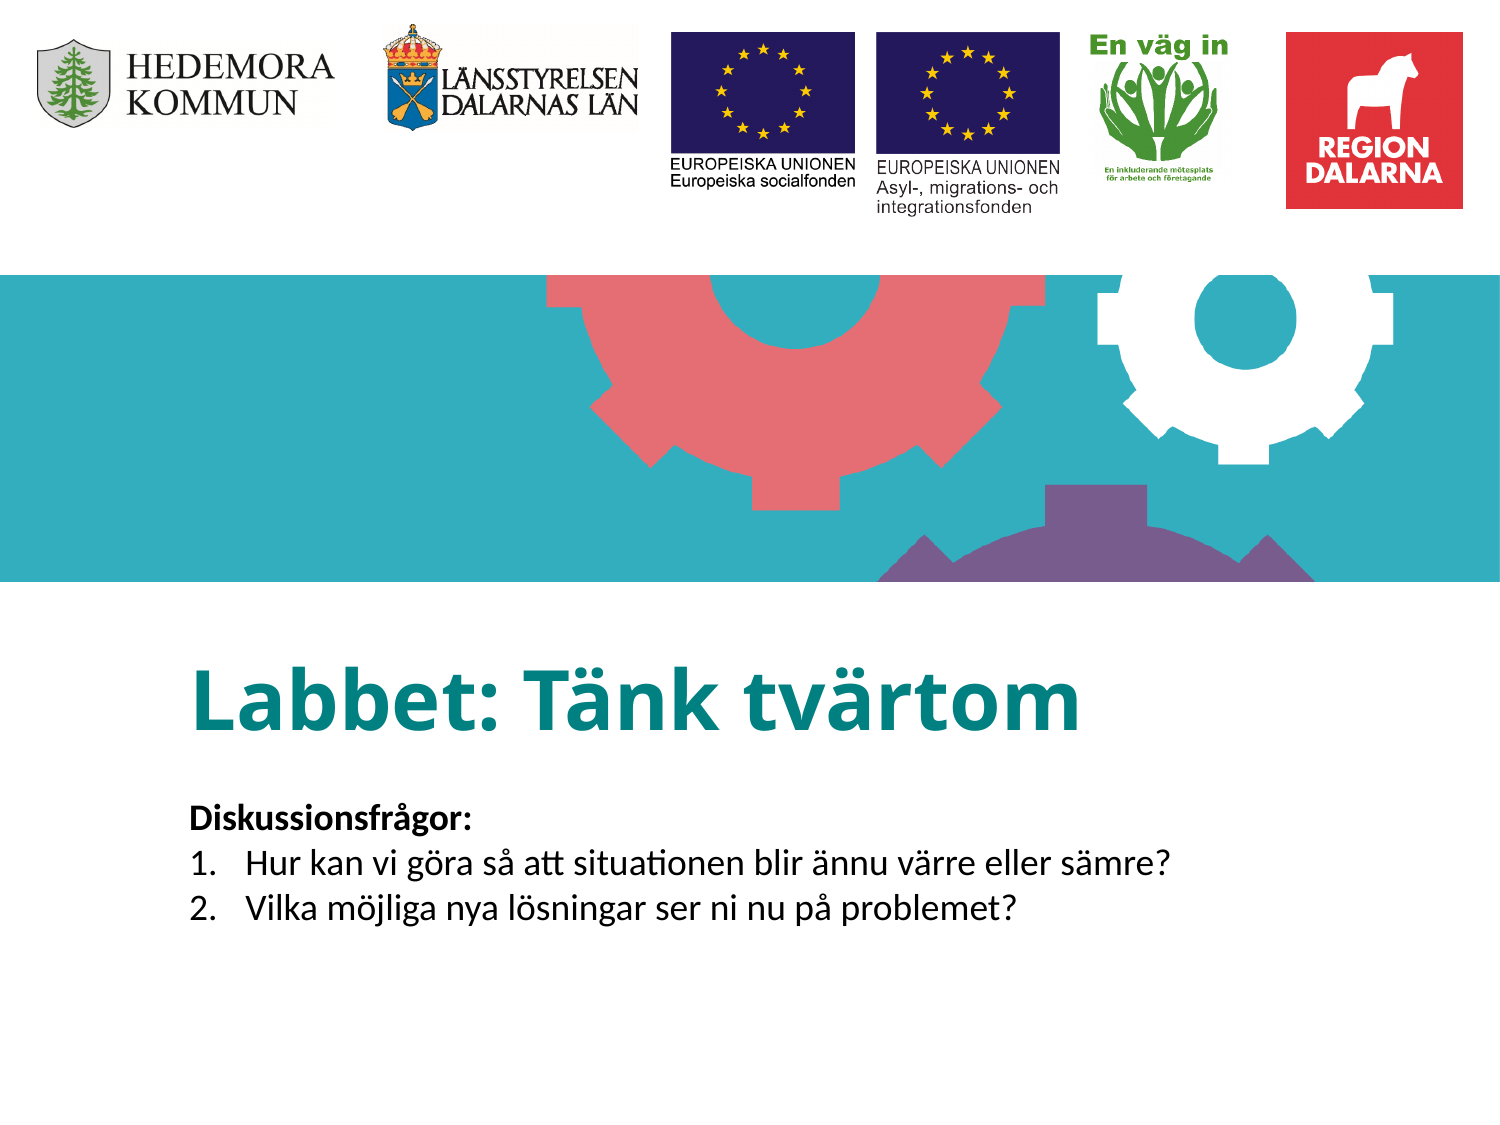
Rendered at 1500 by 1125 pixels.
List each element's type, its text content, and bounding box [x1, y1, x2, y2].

picture [876, 32, 1060, 217]
picture [671, 32, 855, 190]
picture [37, 39, 335, 128]
picture [1286, 32, 1463, 209]
picture [383, 24, 638, 131]
picture [0, 275, 1500, 582]
text_box Labbet: Tänk tvärtom Diskussionsfrågor: Hur kan vi göra så att situationen blir ännu värre eller sämre? Vilka möjliga nya lösningar ser ni nu på problemet? [174, 640, 1223, 1005]
picture [1081, 30, 1236, 185]
